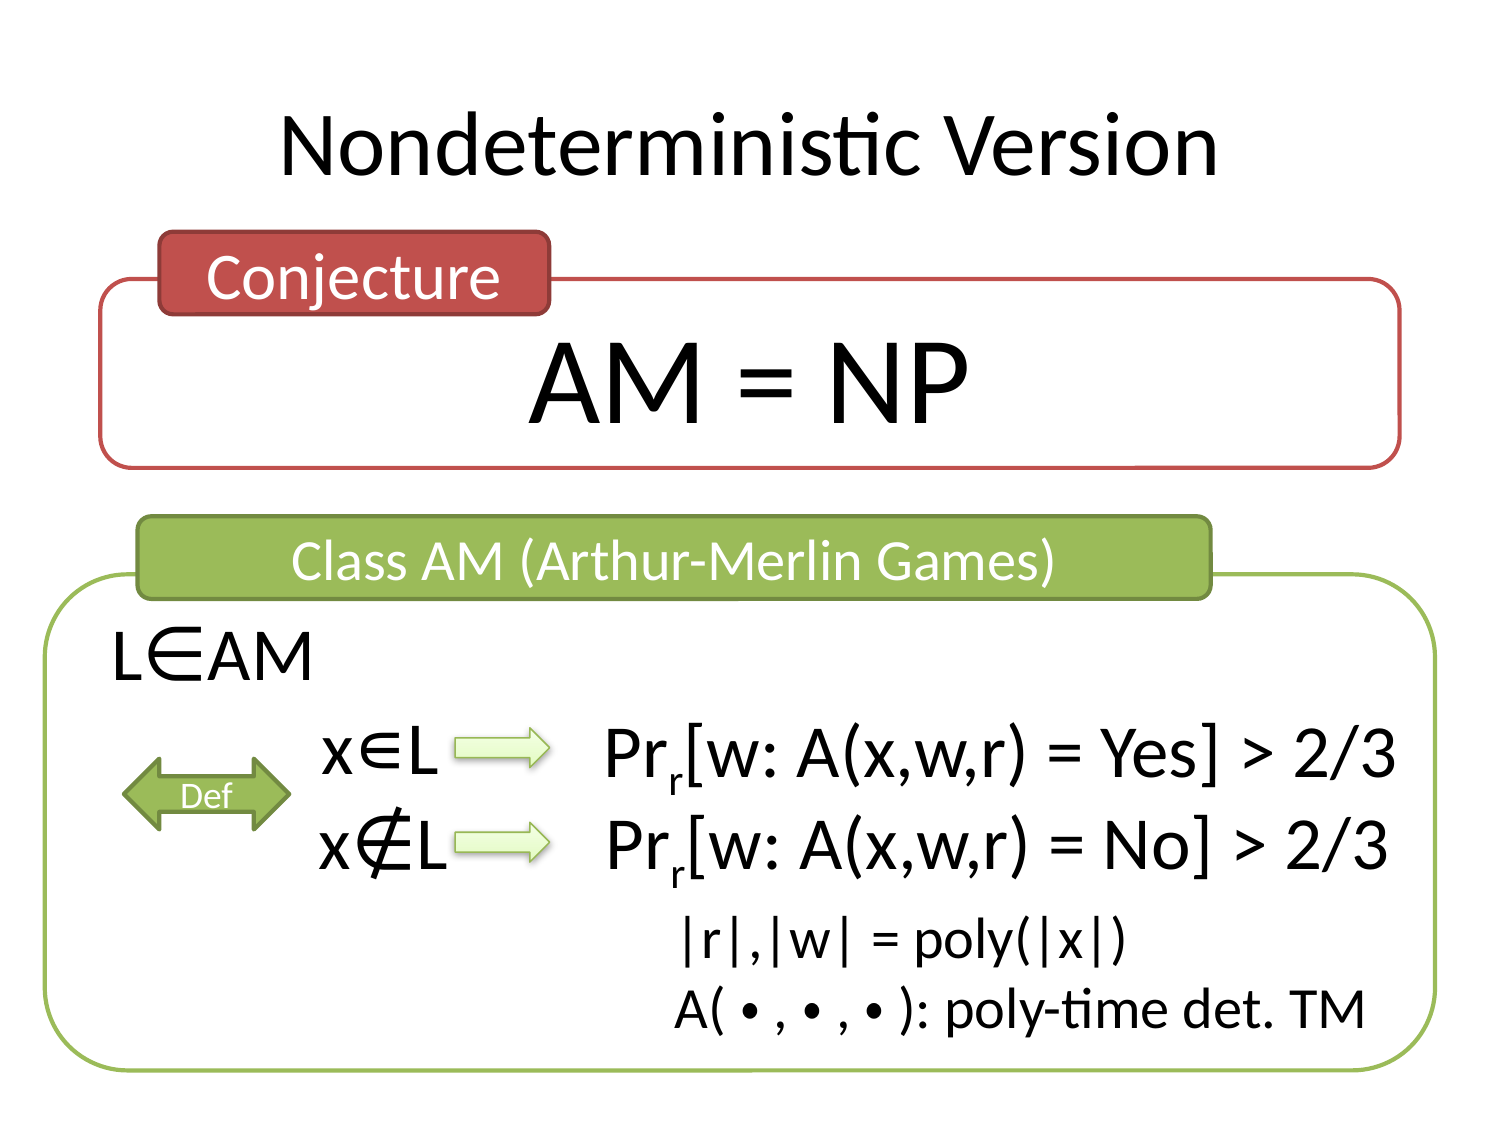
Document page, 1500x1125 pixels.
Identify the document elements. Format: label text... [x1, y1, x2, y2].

text_box x∊L [306, 692, 454, 786]
text_box [454, 727, 551, 769]
text_box Def [121, 756, 292, 832]
text_box Conjecture [157, 229, 552, 317]
text_box [42, 572, 1438, 1073]
text_box |r|,|w| = poly(|x|) A(・,・,・): poly-time det. TM [659, 893, 1383, 1048]
text_box [454, 821, 551, 863]
title Nondeterministic Version [75, 45, 1425, 233]
text_box x∉L [304, 786, 463, 892]
text_box L∈AM [96, 597, 331, 703]
text_box Class AM (Arthur-Merlin Games) [135, 514, 1213, 602]
text_box AM = NP [98, 276, 1402, 470]
